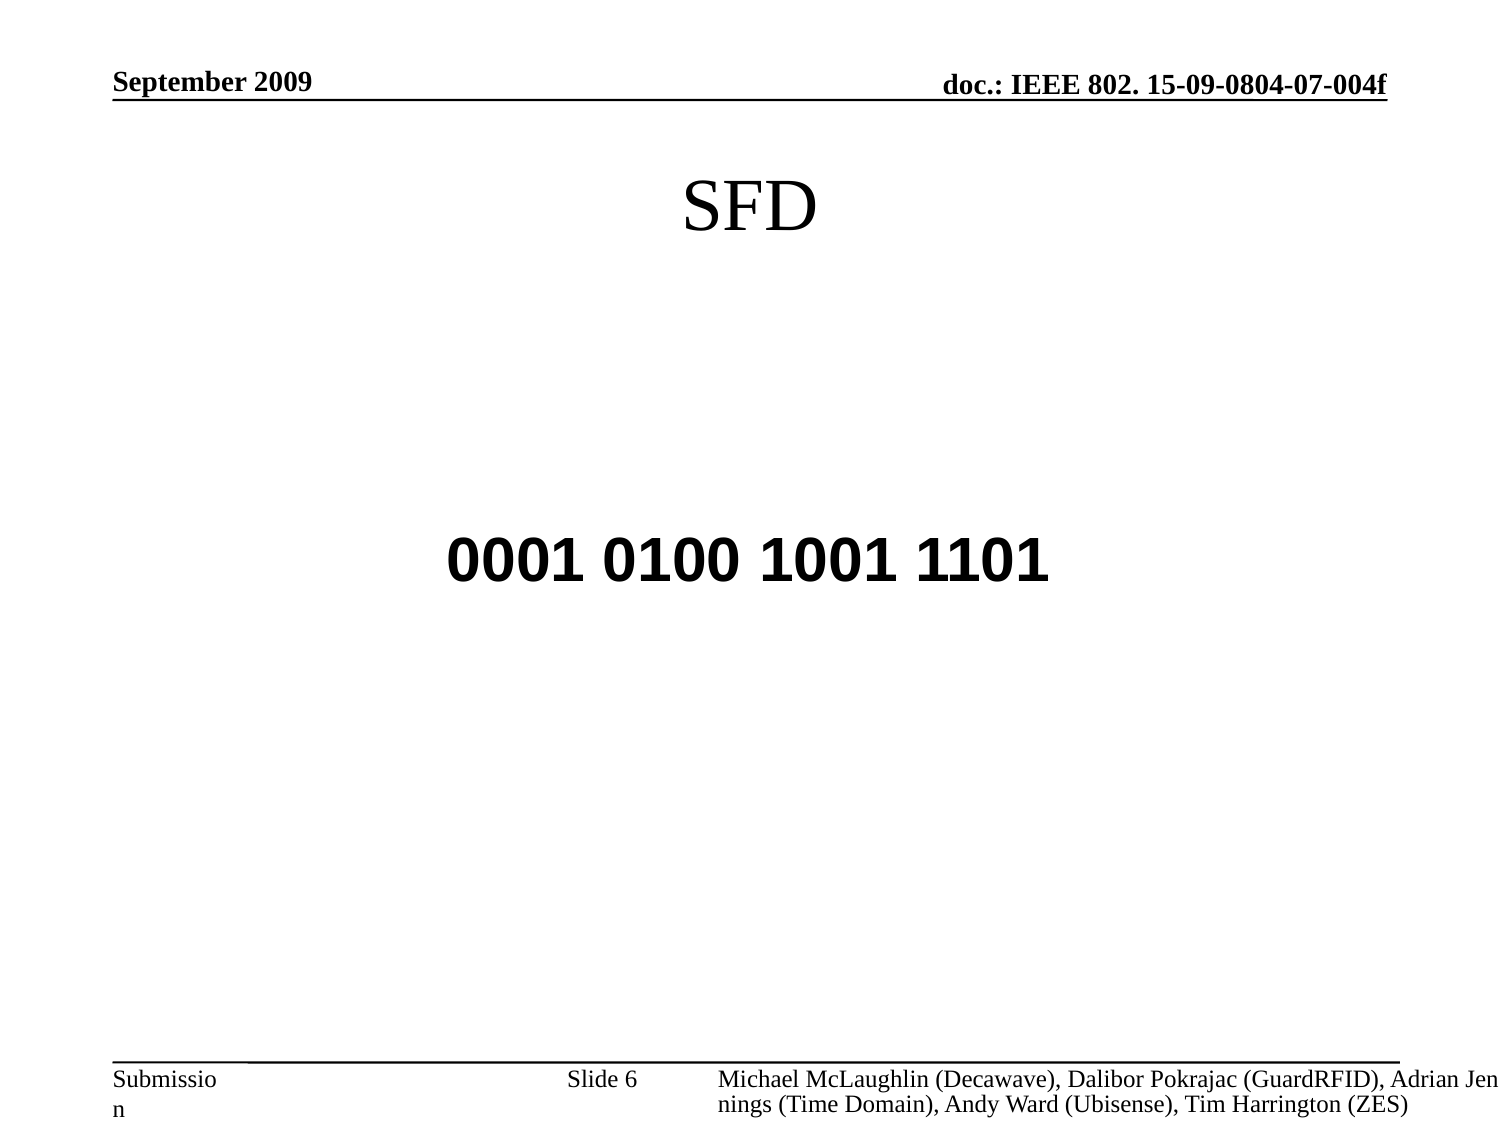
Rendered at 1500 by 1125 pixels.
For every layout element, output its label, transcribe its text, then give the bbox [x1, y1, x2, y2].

slide_number Slide 6 [558, 1061, 646, 1093]
text_box 0001 0100 1001 1101 [446, 518, 1052, 594]
title SFD [112, 112, 1388, 288]
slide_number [112, 62, 376, 99]
footer Michael McLaughlin (Decawave), Dalibor Pokrajac (GuardRFID), Adrian Jennings (Time Domain), Andy Ward (Ubisense), Tim Harrington (ZES) [717, 1061, 1500, 1124]
